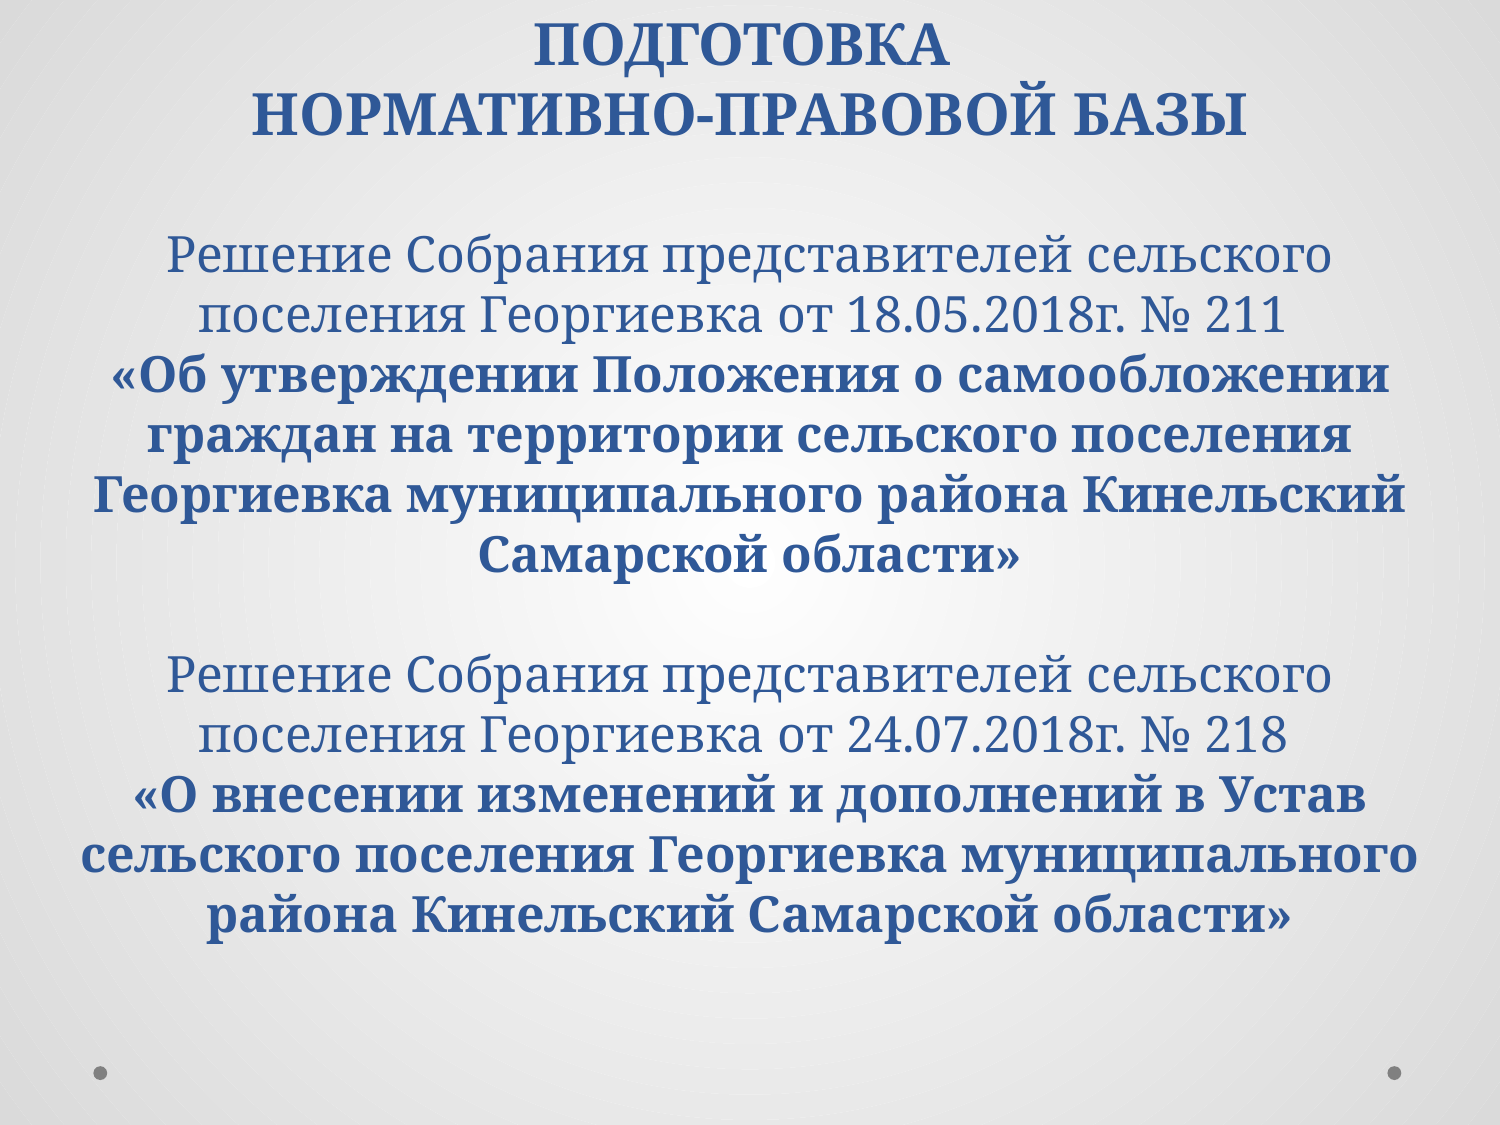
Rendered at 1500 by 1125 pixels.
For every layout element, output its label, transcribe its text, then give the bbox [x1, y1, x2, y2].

text_box ПОДГОТОВКА НОРМАТИВНО-ПРАВОВОЙ БАЗЫ [0, 0, 1500, 155]
text_box Решение Собрания представителей сельского поселения Георгиевка от 18.05.2018г. № 211 «Об утверждении Положения о самообложении граждан на территории сельского поселения Георгиевка муниципального района Кинельский Самарской области» Решение Собрания представителей сельского поселения Георгиевка от 24.07.2018г. № 218 «О внесении изменений и дополнений в Устав сельского поселения Георгиевка муниципального района Кинельский Самарской области» [17, 214, 1483, 1000]
